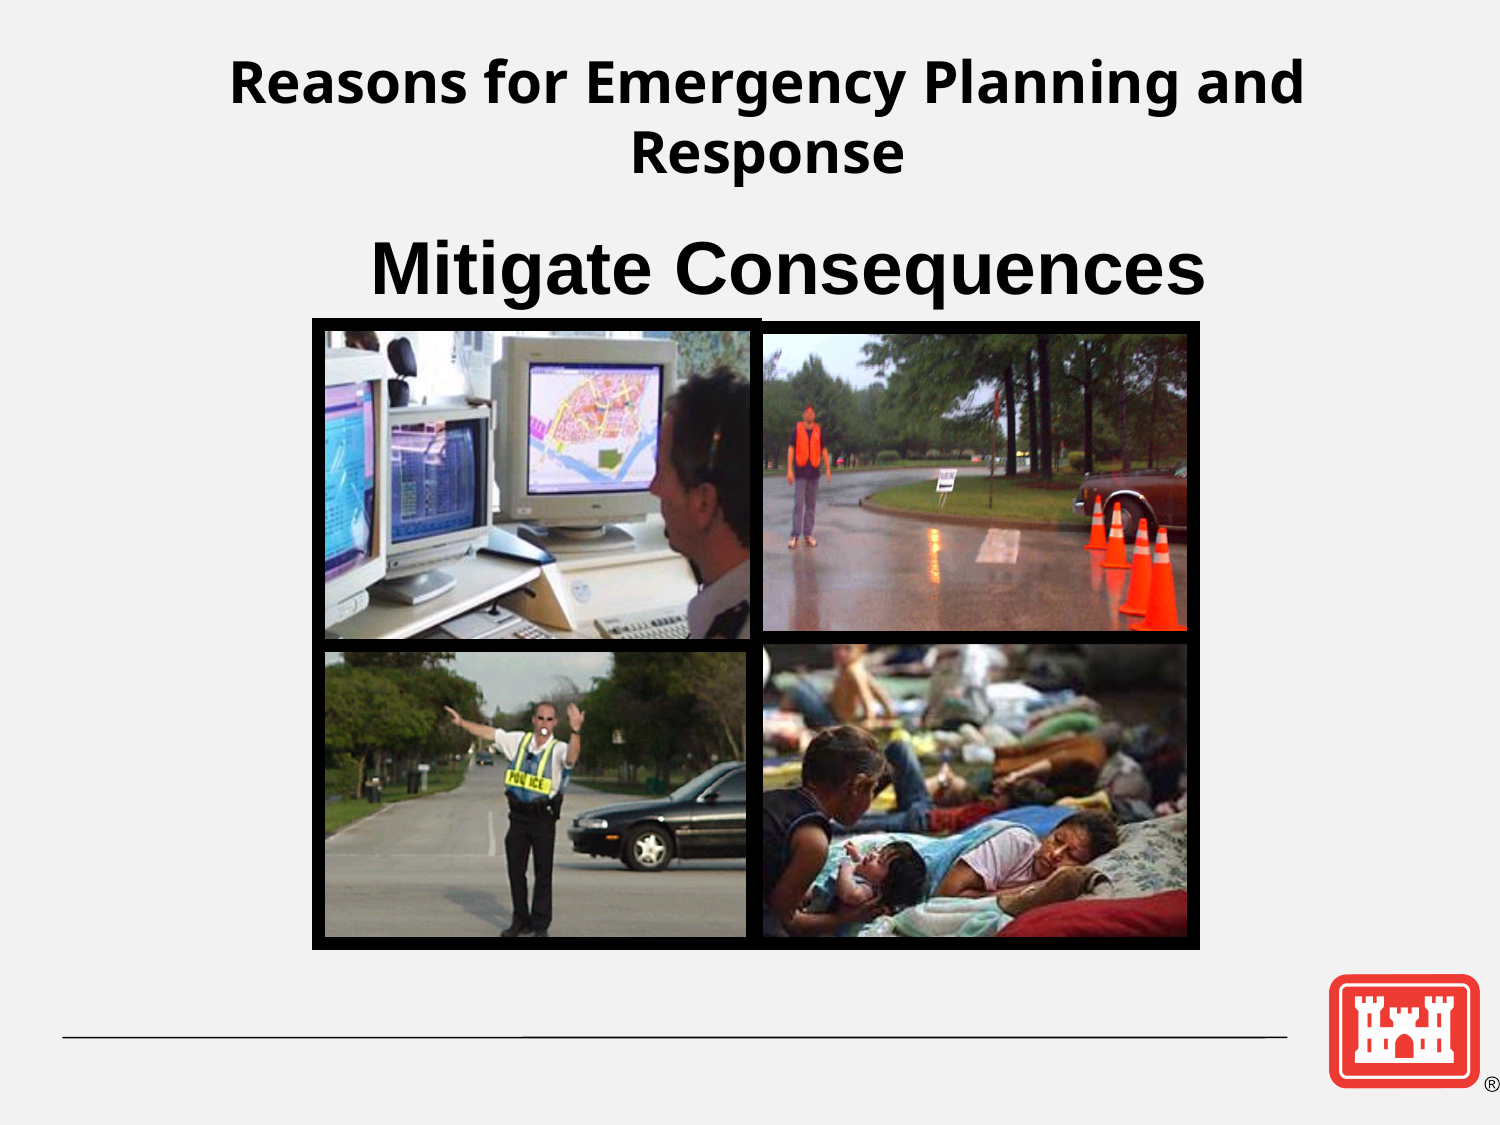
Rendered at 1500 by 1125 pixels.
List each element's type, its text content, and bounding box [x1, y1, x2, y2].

picture [1329, 974, 1500, 1092]
text_box Mitigate Consequences [249, 212, 1288, 318]
picture [762, 333, 1188, 938]
text_box Reasons for Emergency Planning and Response [124, 37, 1410, 193]
picture [324, 330, 751, 938]
